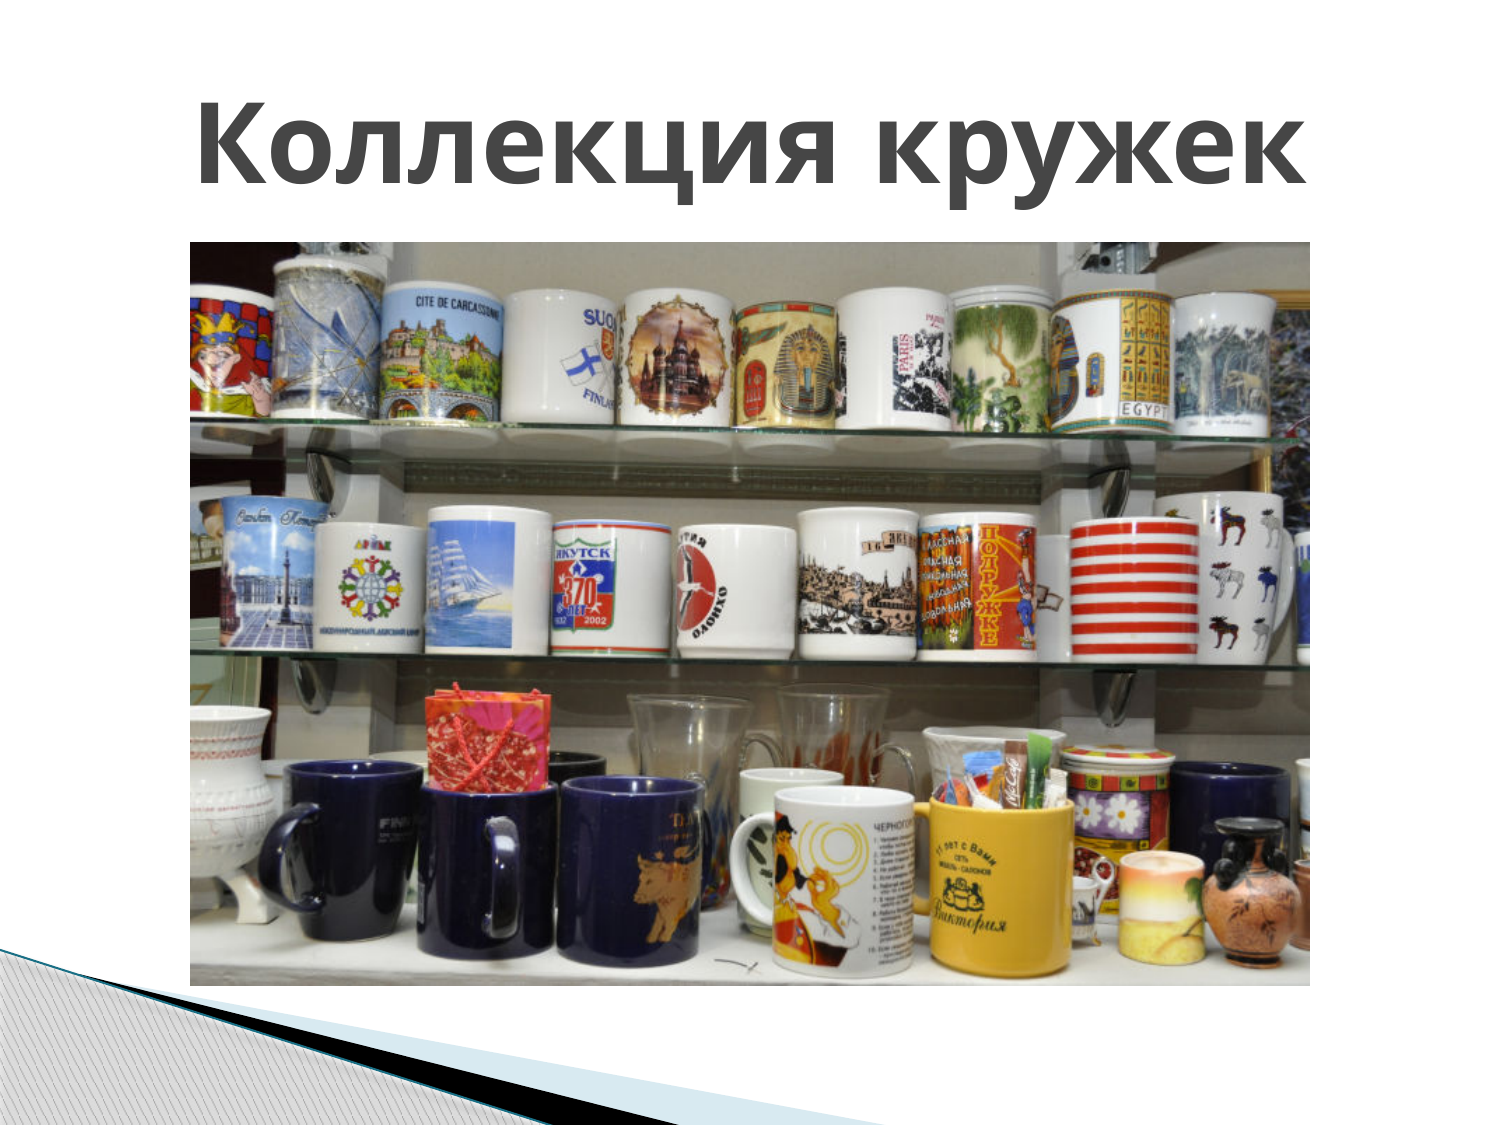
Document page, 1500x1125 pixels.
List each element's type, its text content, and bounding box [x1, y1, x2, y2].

title Коллекция кружек [75, 45, 1425, 233]
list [190, 242, 1310, 986]
